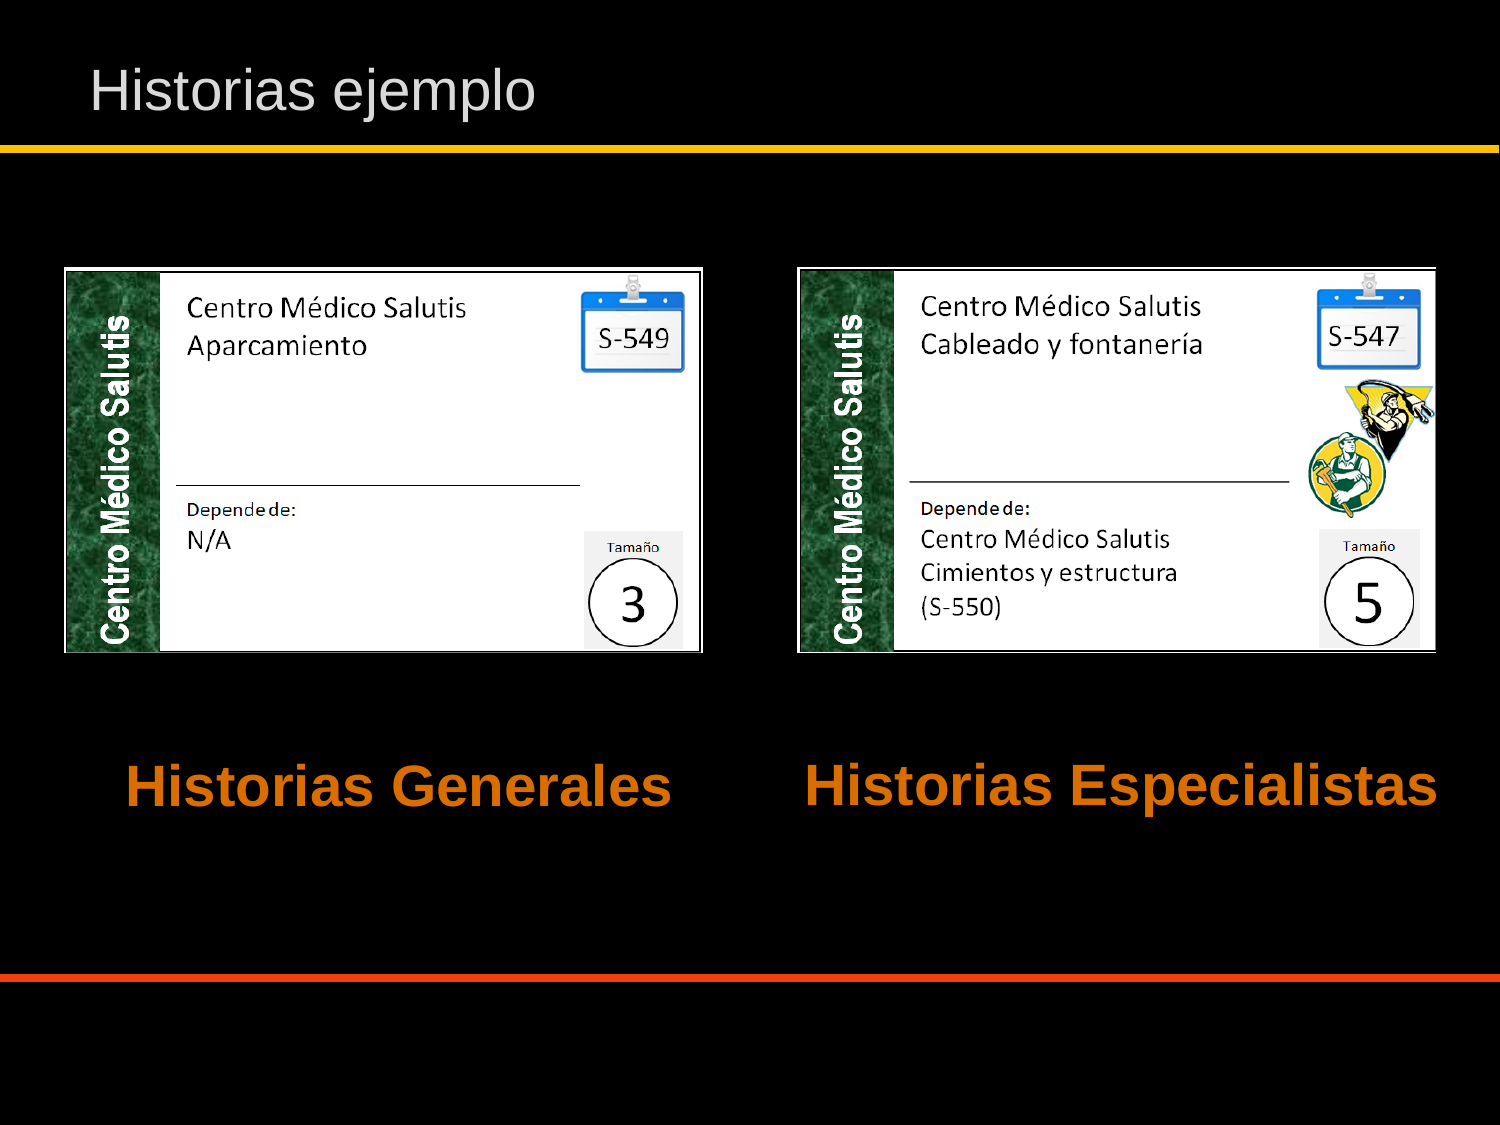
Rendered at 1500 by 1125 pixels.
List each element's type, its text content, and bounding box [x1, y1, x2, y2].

text_box Historias Especialistas [789, 739, 1456, 825]
picture [796, 266, 1436, 654]
picture [64, 266, 703, 653]
title Historias ejemplo [75, 45, 1425, 126]
text_box Historias Generales [110, 740, 689, 826]
